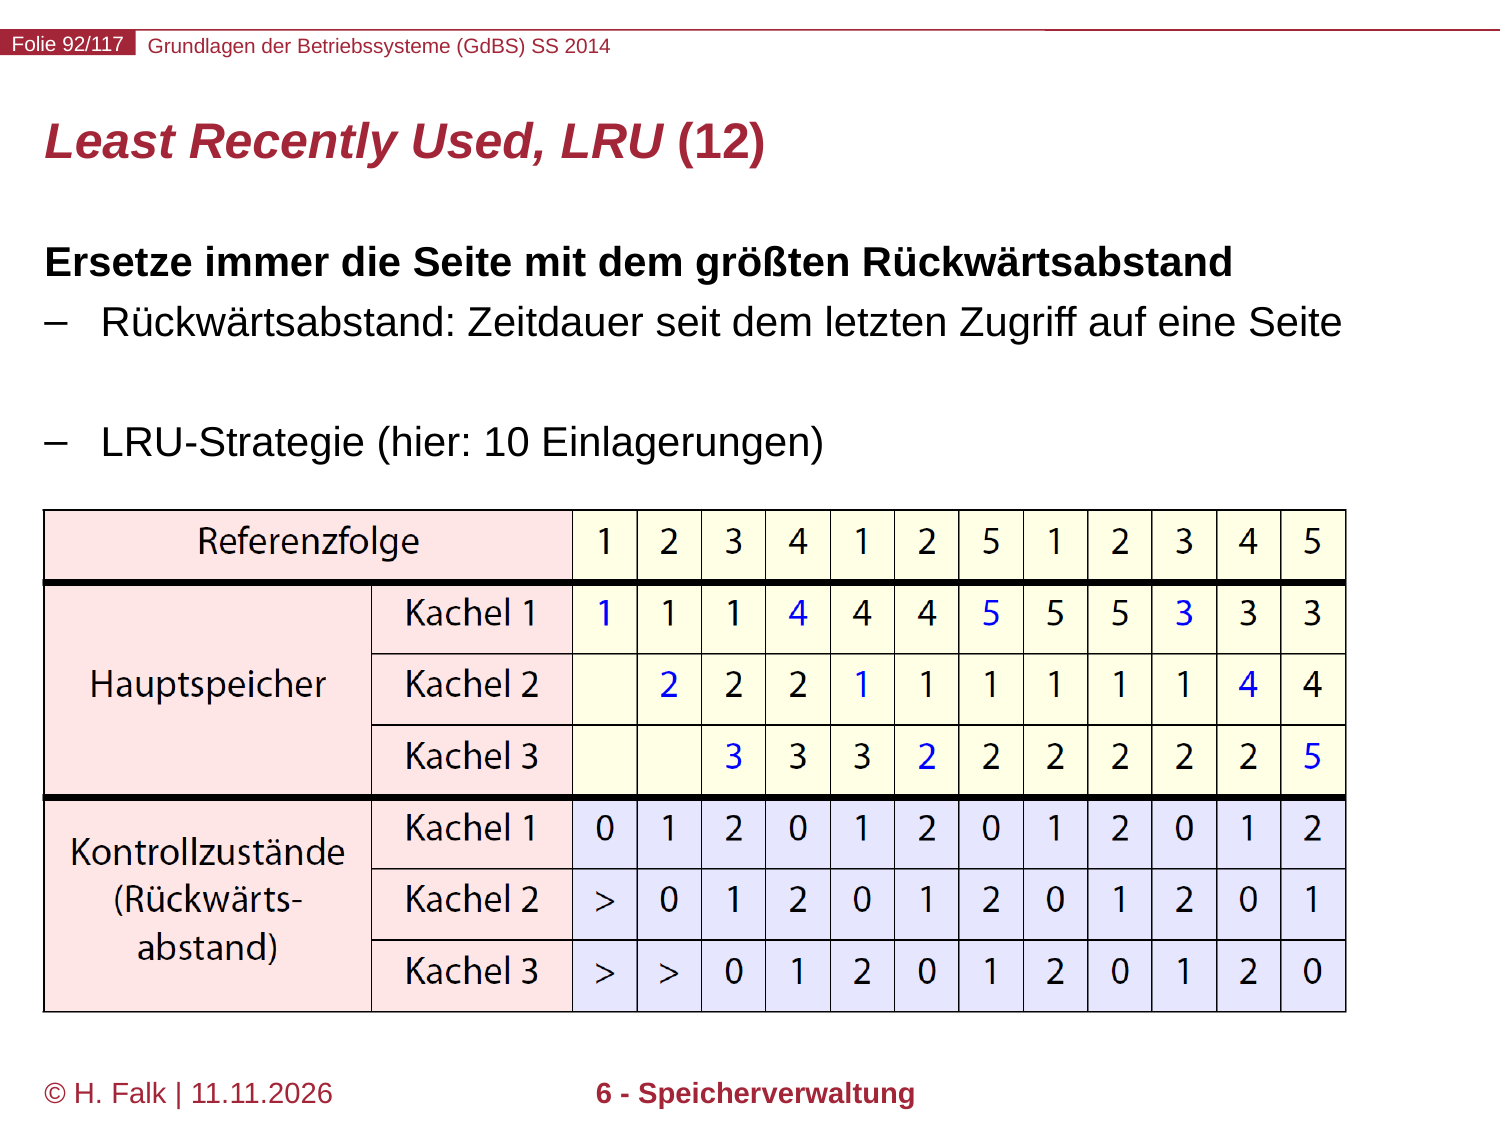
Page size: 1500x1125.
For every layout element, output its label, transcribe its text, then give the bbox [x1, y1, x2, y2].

list Ersetze immer die Seite mit dem größten Rückwärtsabstand Rückwärtsabstand: Zeitdauer seit dem letzten Zugriff auf eine Seite LRU-Strategie (hier: 10 Einlagerungen) [29, 227, 1471, 1047]
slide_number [29, 1066, 301, 1125]
picture [41, 505, 1350, 1017]
footer 6 - Speicherverwaltung [301, 1066, 1211, 1125]
title Least Recently Used, LRU (12) [29, 90, 1471, 198]
